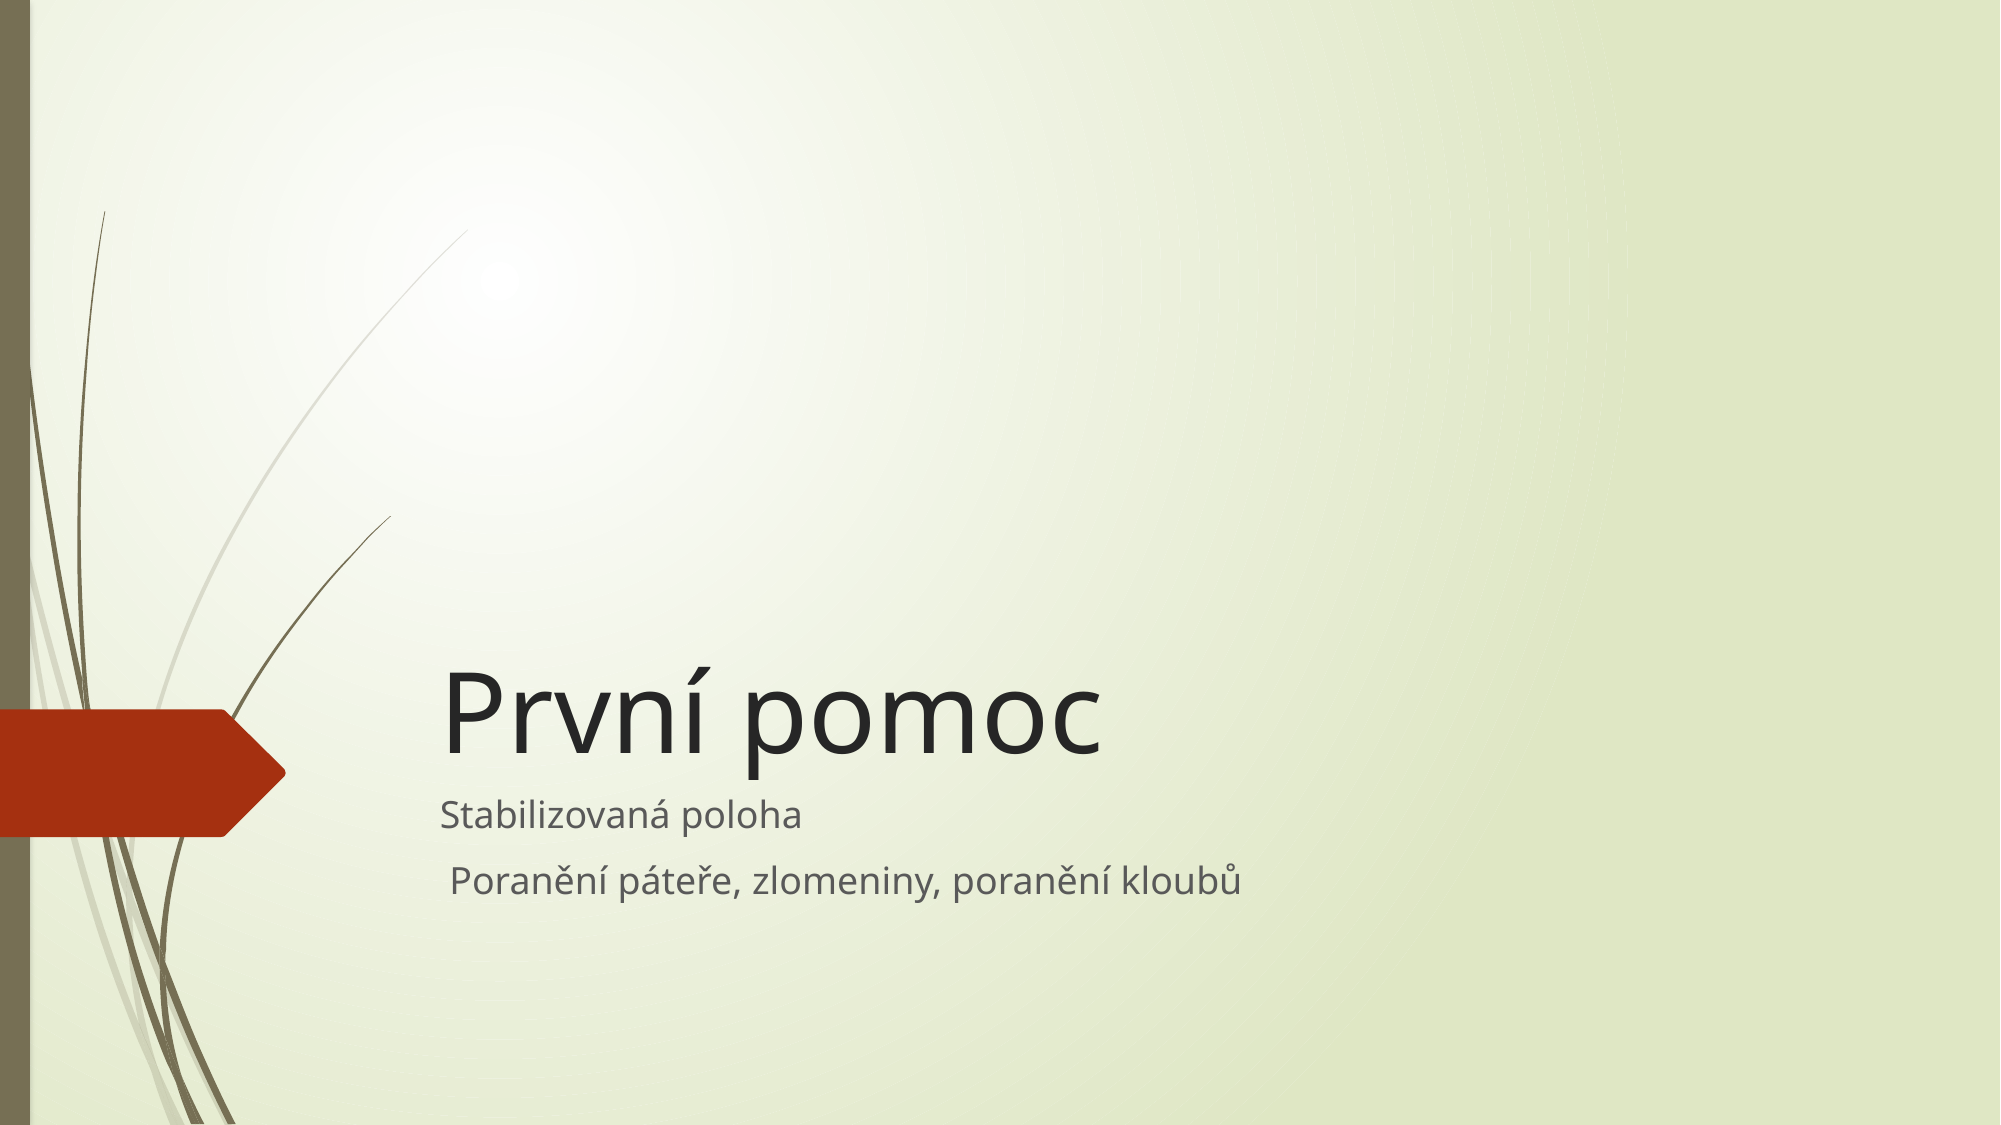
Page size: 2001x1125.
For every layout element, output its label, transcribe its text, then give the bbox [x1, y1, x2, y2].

subtitle Stabilizovaná poloha Poranění páteře, zlomeniny, poranění kloubů [424, 783, 1888, 969]
title První pomoc [424, 412, 1888, 783]
